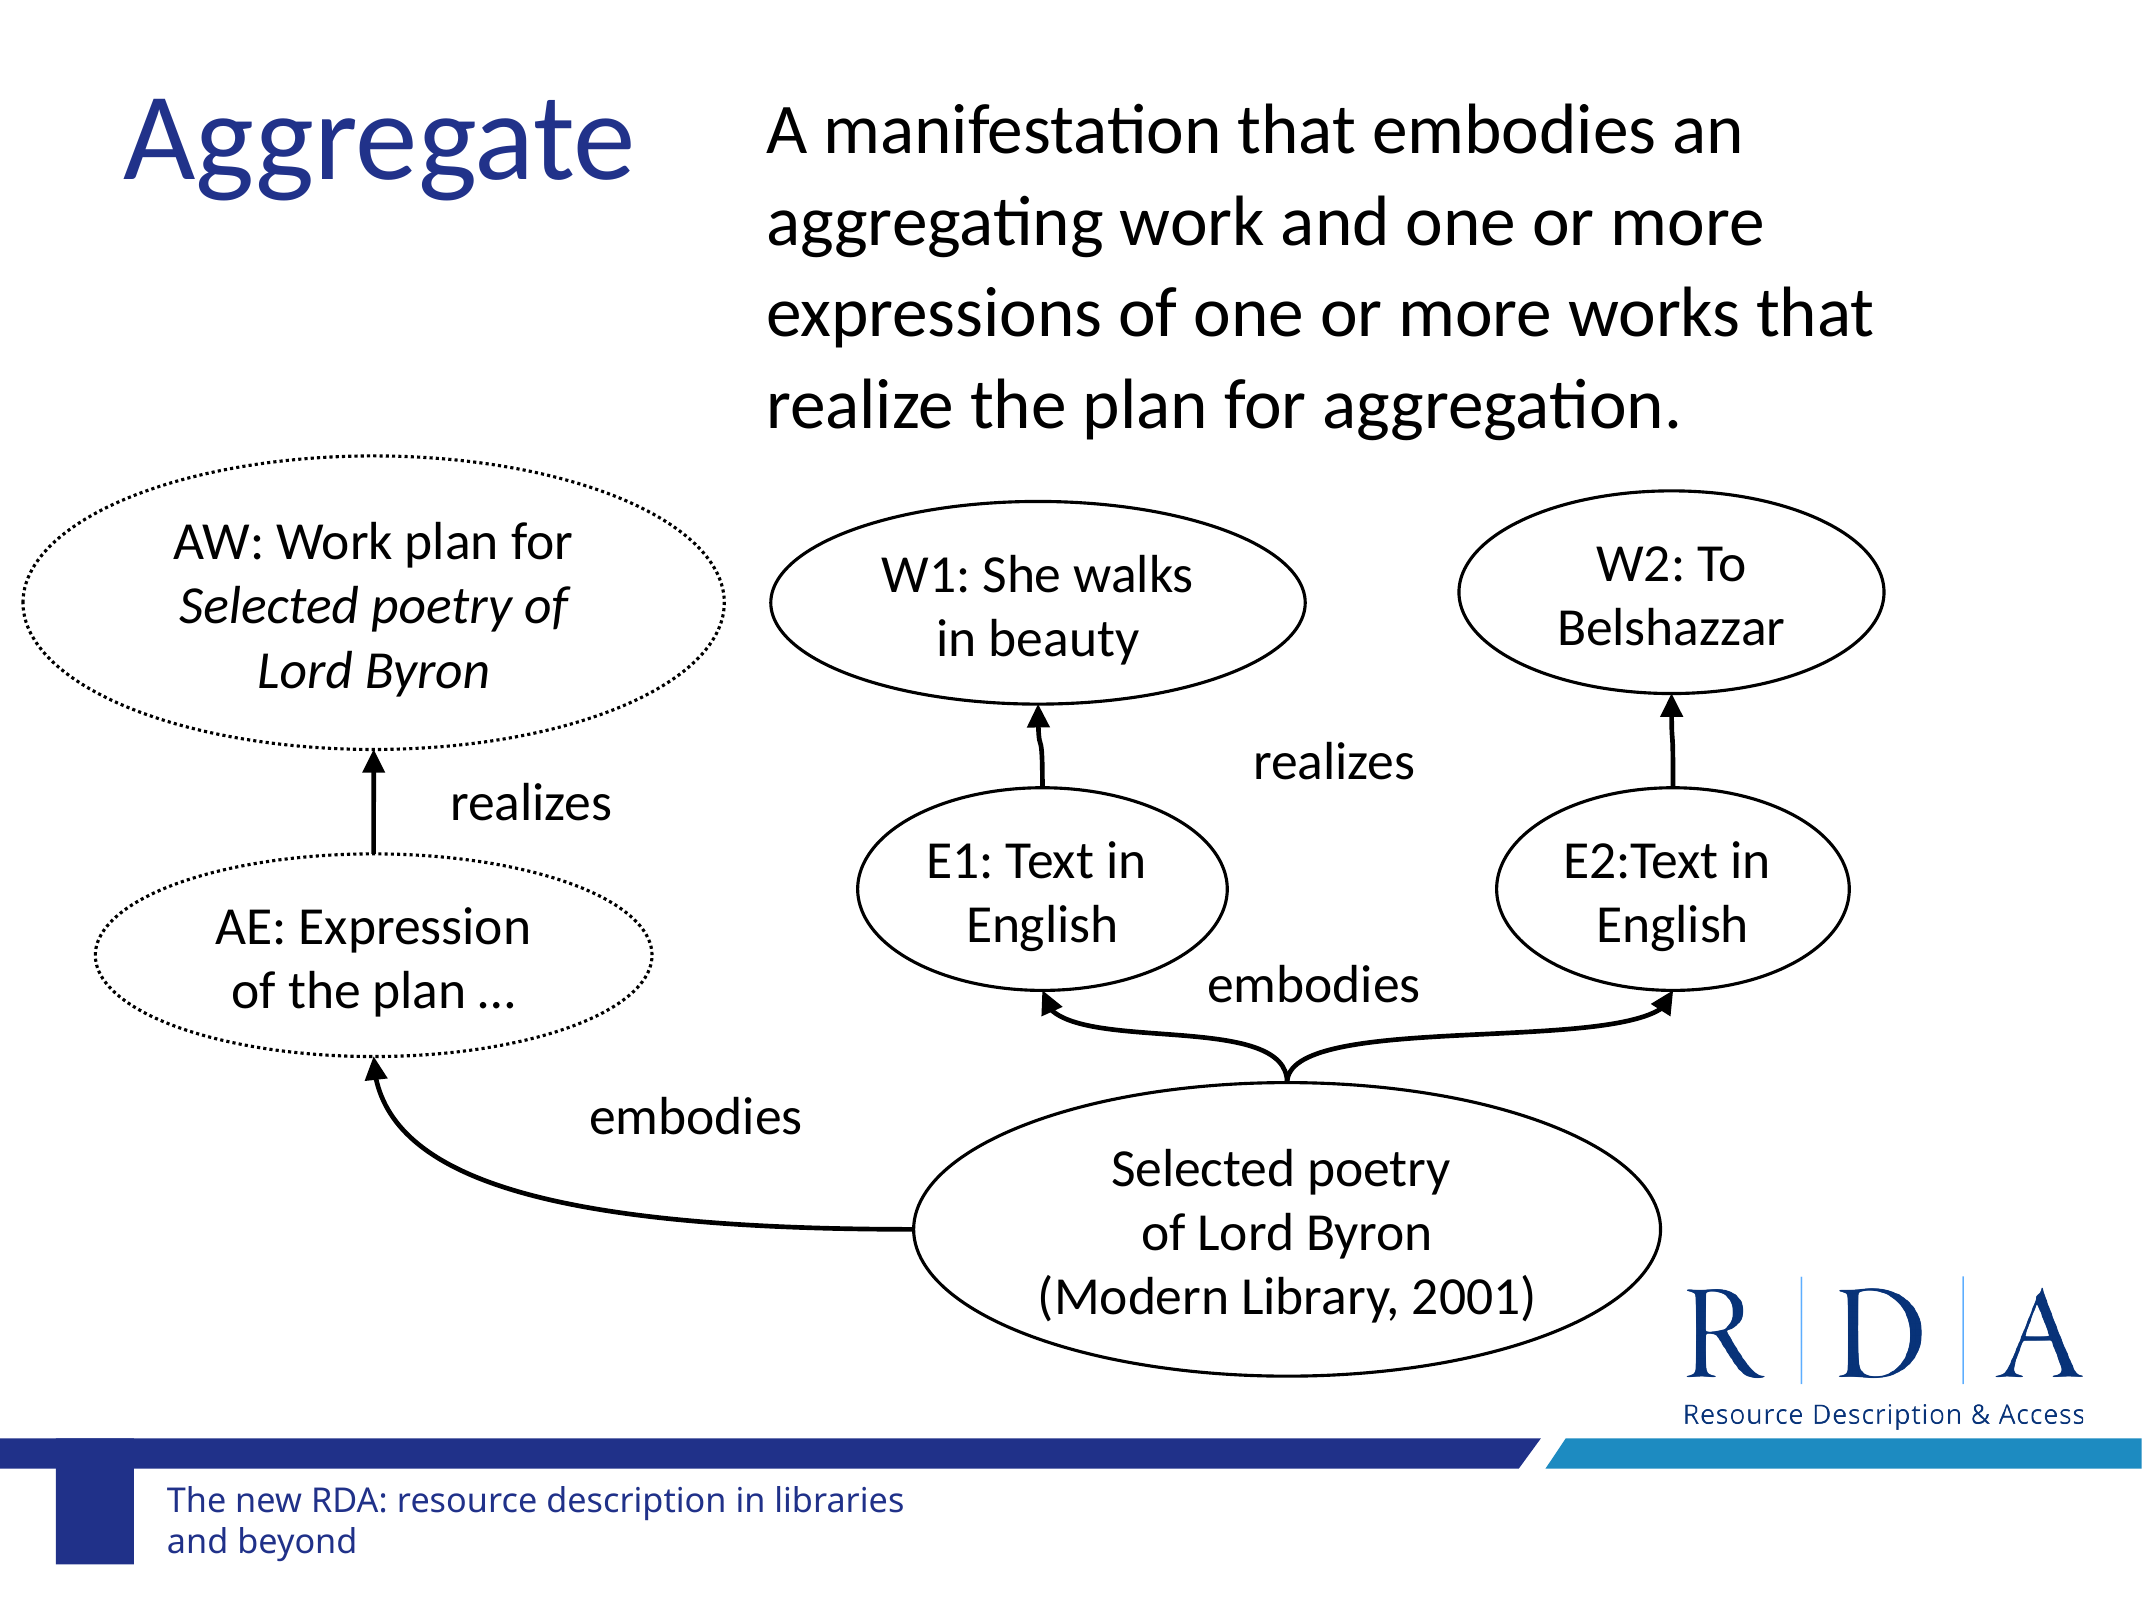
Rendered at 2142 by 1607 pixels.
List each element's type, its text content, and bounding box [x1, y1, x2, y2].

text_box realizes [1238, 718, 1459, 798]
text_box realizes [435, 759, 656, 839]
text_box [1434, 843, 1526, 1231]
text_box E1: Text in English [857, 787, 1228, 991]
text_box embodies [1216, 941, 1429, 1021]
text_box W2: To Belshazzar [1458, 490, 1885, 694]
text_box W1: She walks in beauty [770, 501, 1306, 705]
text_box A manifestation that embodies an aggregating work and one or more expressions of one or more works that realize the plan for aggregation. [751, 68, 2046, 450]
text_box AE: Expression of the plan … [95, 853, 653, 1057]
text_box AW: Work plan for Selected poetry of Lord Byron [22, 455, 725, 750]
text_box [998, 744, 1082, 749]
text_box Aggregate [108, 47, 652, 213]
picture [1685, 1276, 2084, 1430]
text_box Selected poetry of Lord Byron (Modern Library, 2001) [914, 1082, 1661, 1377]
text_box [373, 1057, 912, 1231]
text_box E2:Text in English [1516, 787, 1850, 991]
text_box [1119, 914, 1211, 1160]
